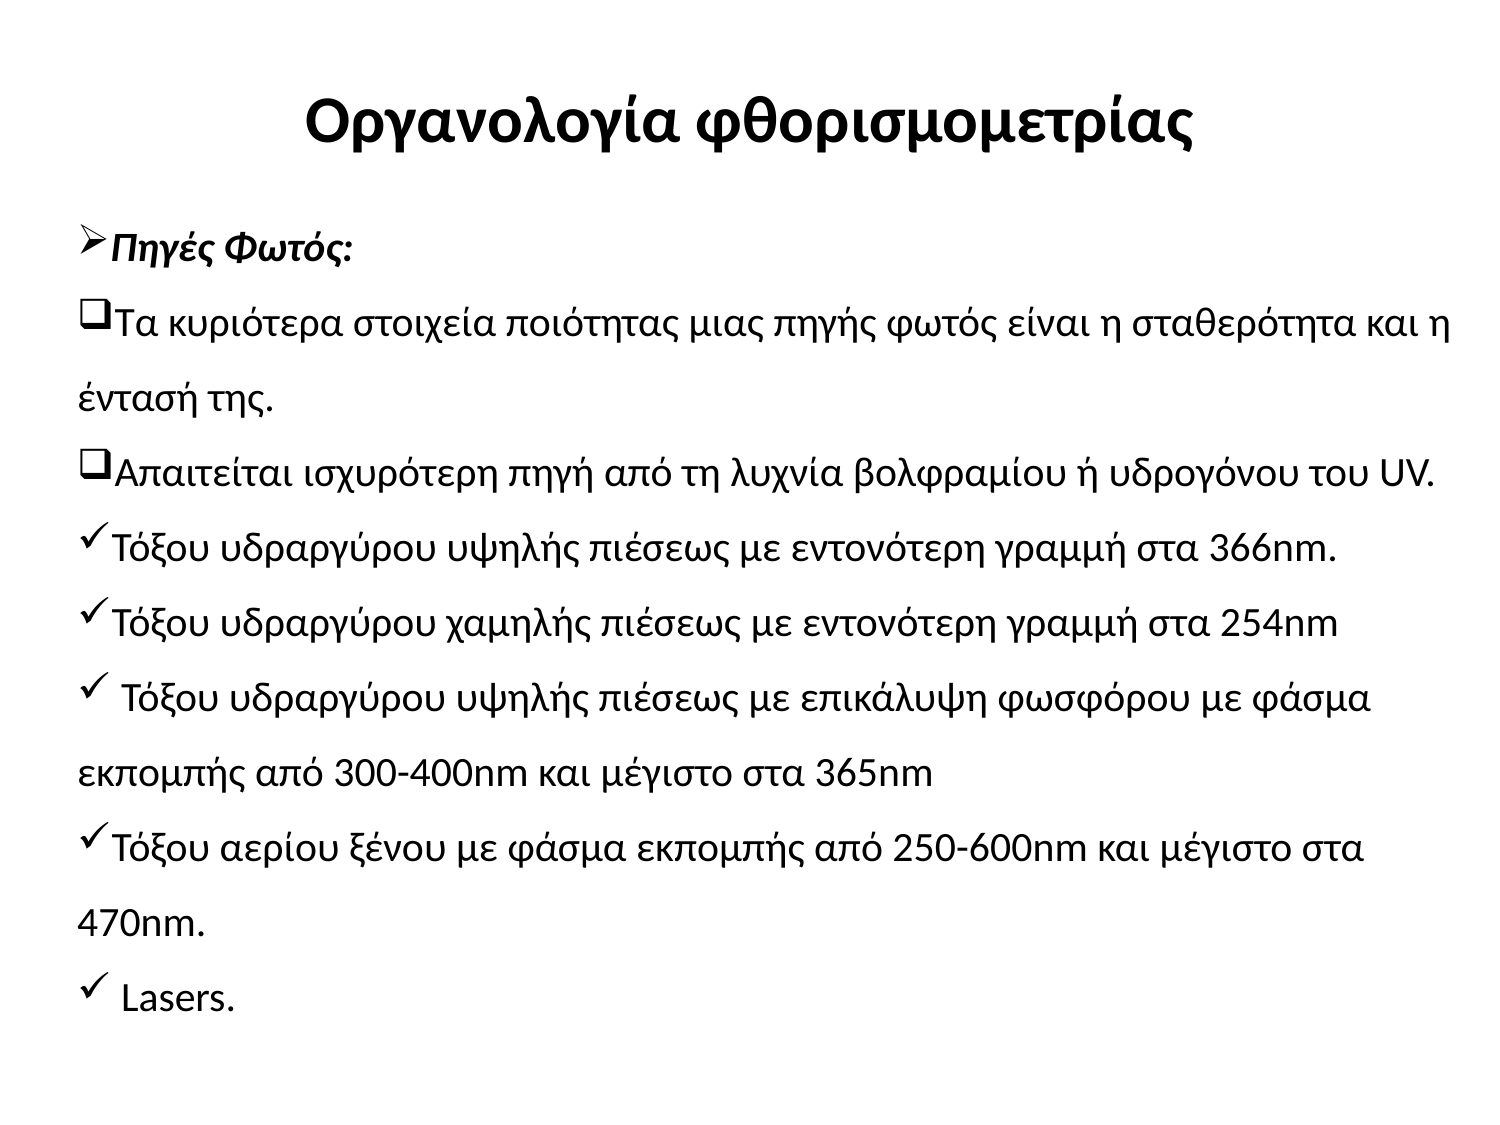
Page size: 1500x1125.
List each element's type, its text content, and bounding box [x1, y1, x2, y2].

text_box Πηγές Φωτός: Τα κυριότερα στοιχεία ποιότητας μιας πηγής φωτός είναι η σταθερότητα και η έντασή της. Απαιτείται ισχυρότερη πηγή από τη λυχνία βολφραμίου ή υδρογόνου του UV. Τόξου υδραργύρου υψηλής πιέσεως με εντονότερη γραμμή στα 366nm. Τόξου υδραργύρου χαμηλής πιέσεως με εντονότερη γραμμή στα 254nm Τόξου υδραργύρου υψηλής πιέσεως με επικάλυψη φωσφόρου με φάσμα εκπομπής από 300-400nm και μέγιστο στα 365nm Τόξου αερίου ξένου με φάσμα εκπομπής από 250-600nm και μέγιστο στα 470nm. Lasers. [62, 187, 1488, 1028]
title Οργανολογία φθορισμομετρίας [75, 45, 1425, 187]
